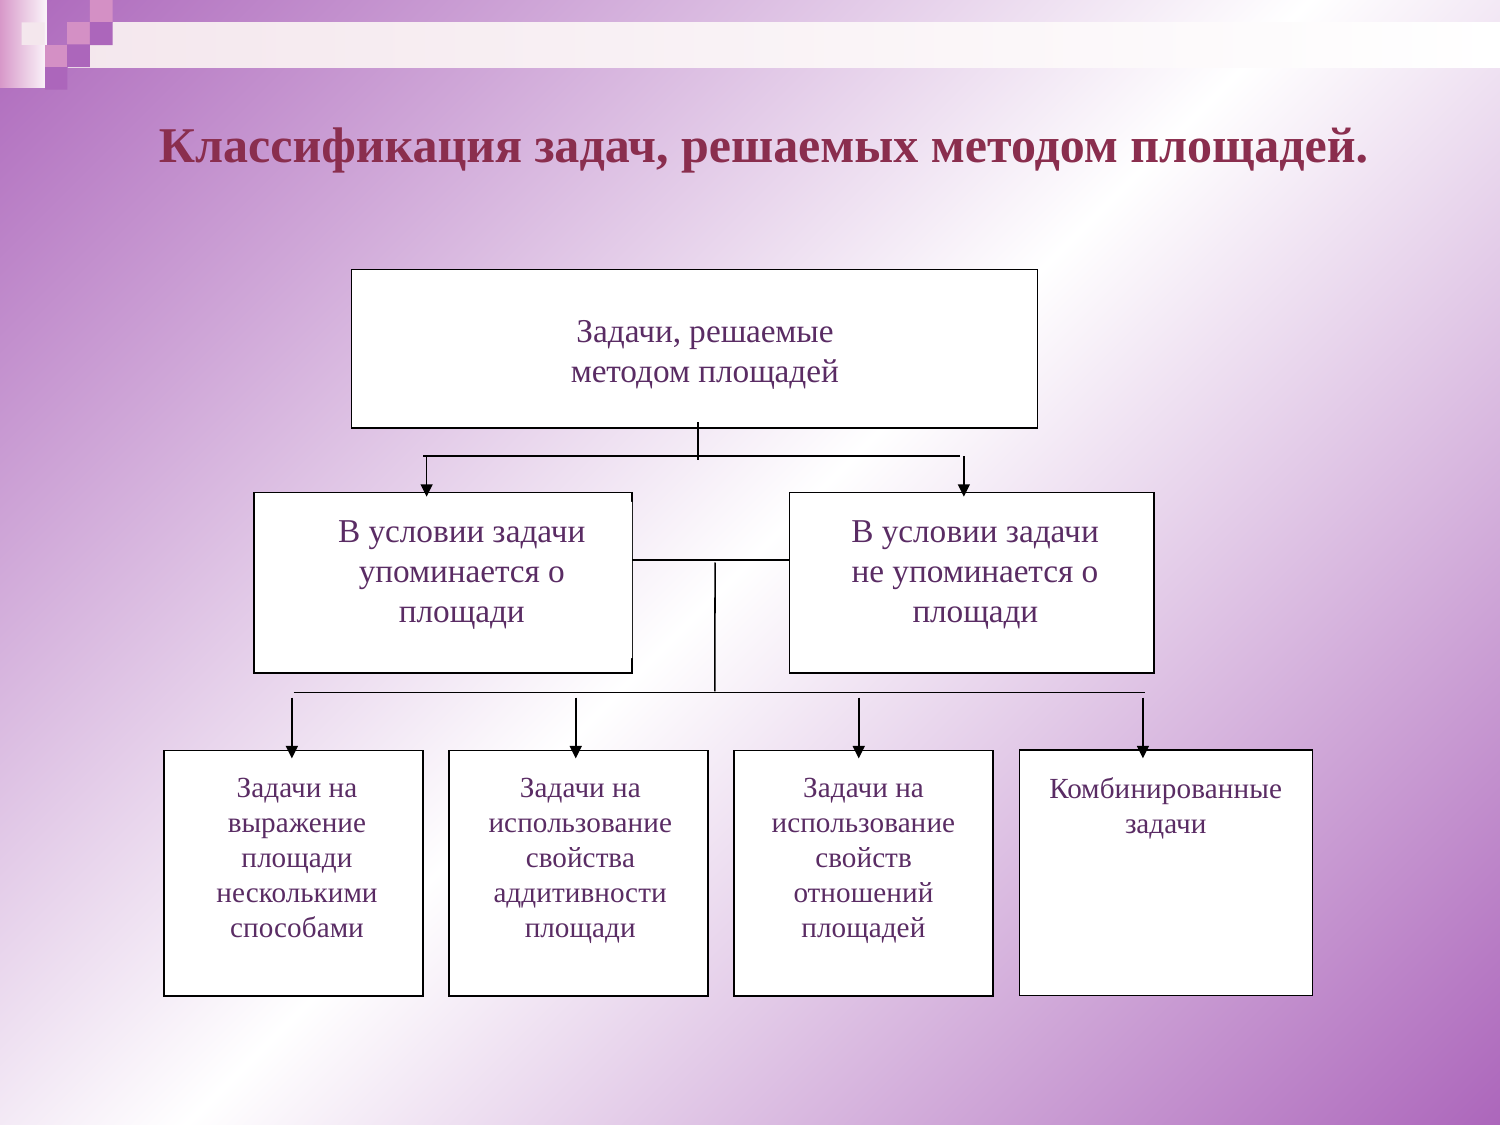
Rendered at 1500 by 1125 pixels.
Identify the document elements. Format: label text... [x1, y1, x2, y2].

text_box Классификация задач, решаемых методом площадей. [70, 105, 1407, 181]
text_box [163, 269, 1313, 997]
